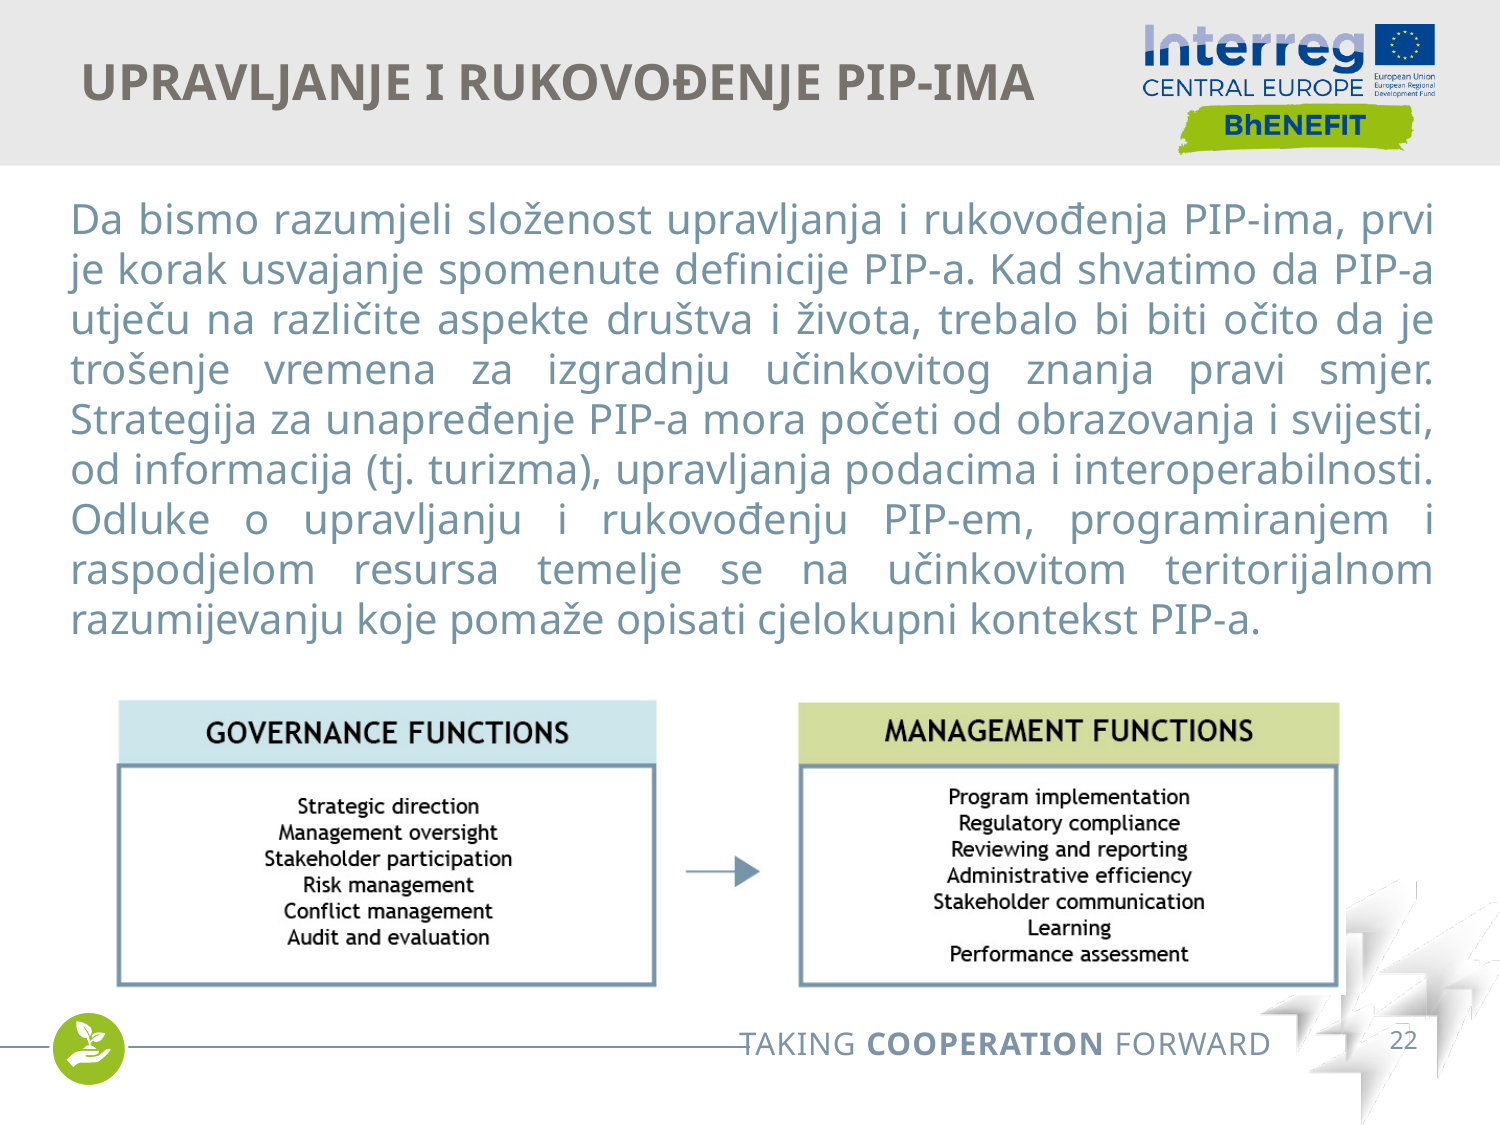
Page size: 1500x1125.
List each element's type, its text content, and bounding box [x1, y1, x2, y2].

title Upravljanje i rukovođenje Pip-ima [0, 24, 1082, 138]
picture [1143, 24, 1435, 156]
picture [111, 689, 1500, 1125]
text_box Da bismo razumjeli složenost upravljanja i rukovođenja PIP-ima, prvi je korak usvajanje spomenute definicije PIP-a. Kad shvatimo da PIP-a utječu na različite aspekte društva i života, trebalo bi biti očito da je trošenje vremena za izgradnju učinkovitog znanja pravi smjer. Strategija za unapređenje PIP-a mora početi od obrazovanja i svijesti, od informacija (tj. turizma), upravljanja podacima i interoperabilnosti. Odluke o upravljanju i rukovođenju PIP-em, programiranjem i raspodjelom resursa temelje se na učinkovitom teritorijalnom razumijevanju koje pomaže opisati cjelokupni kontekst PIP-a. [57, 186, 1448, 649]
